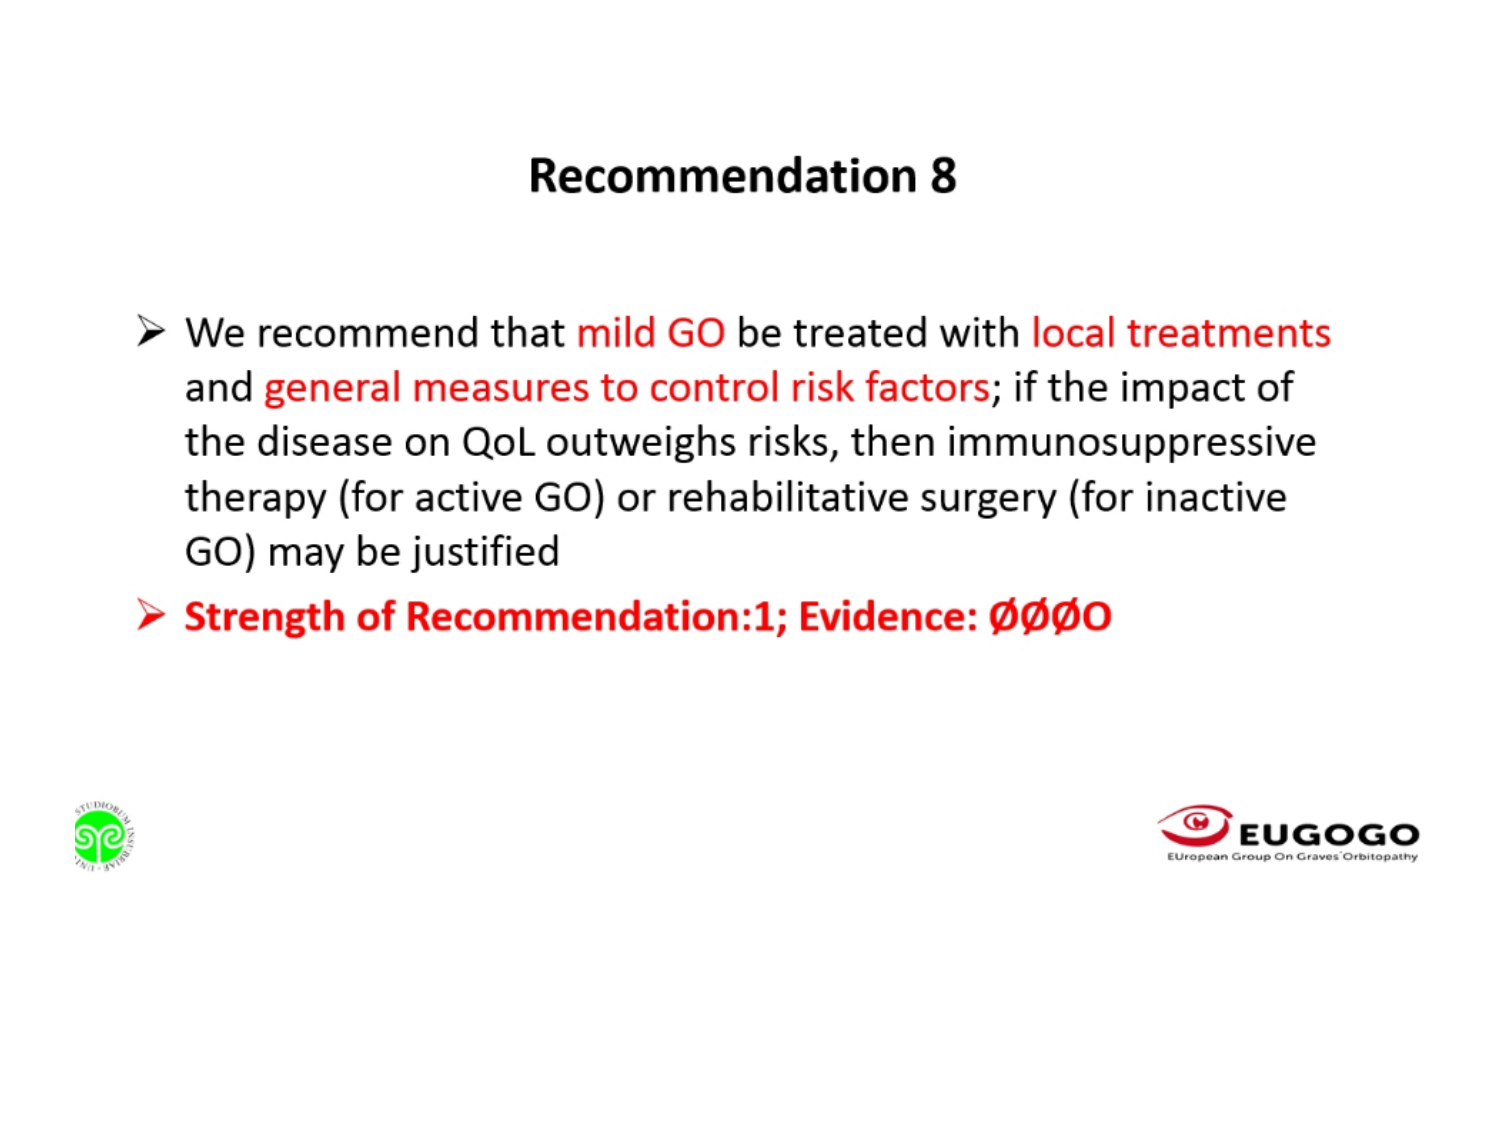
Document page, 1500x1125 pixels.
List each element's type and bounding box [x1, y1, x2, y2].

list [74, 65, 1426, 1083]
